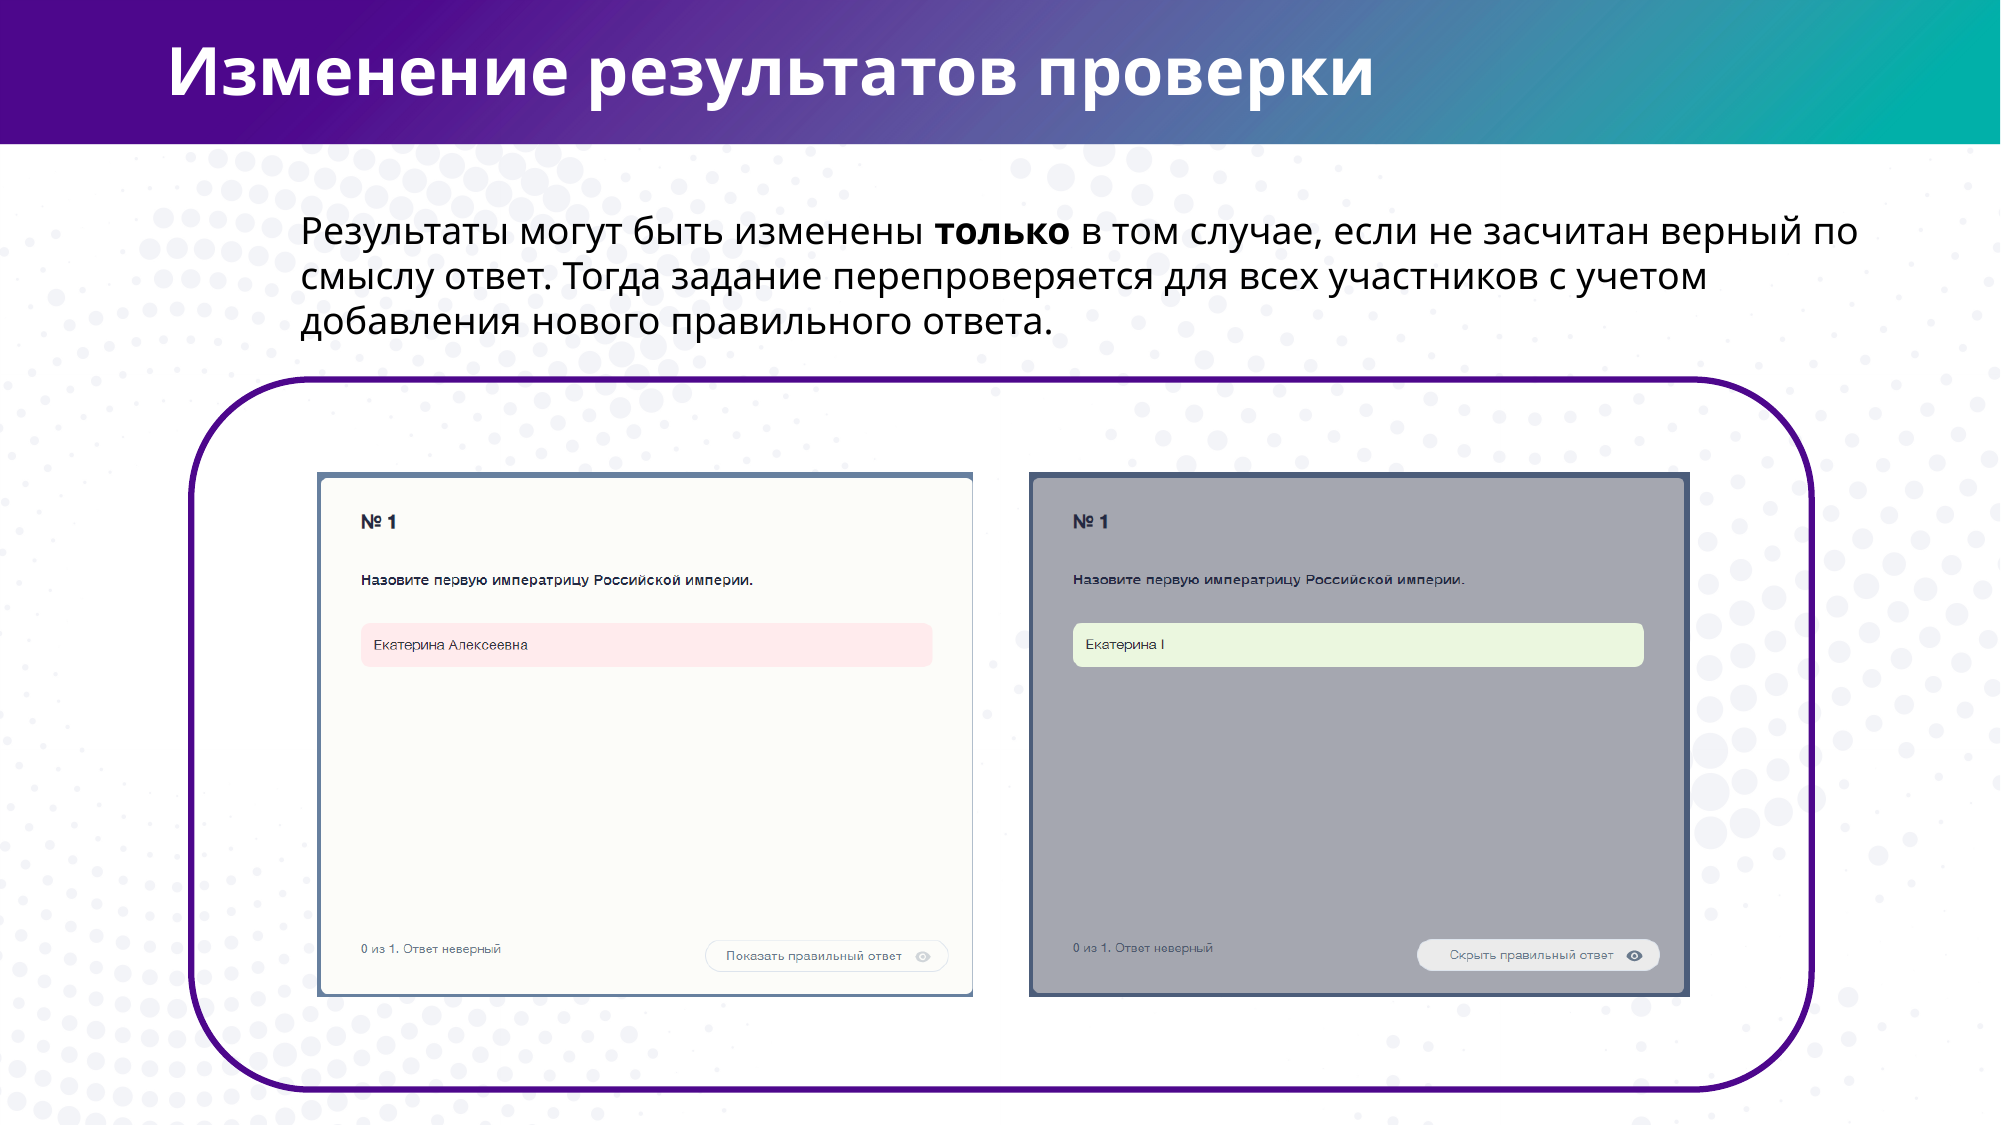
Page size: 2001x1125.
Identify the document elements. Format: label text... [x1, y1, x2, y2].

text_box Результаты могут быть изменены только в том случае, если не засчитан верный по смыслу ответ. Тогда задание перепроверяется для всех участников с учетом добавления нового правильного ответа. [285, 199, 1891, 350]
text_box [190, 378, 1813, 1091]
text_box Изменение результатов проверки [151, 19, 1849, 118]
title [137, 59, 1863, 278]
picture [0, 0, 2001, 1125]
